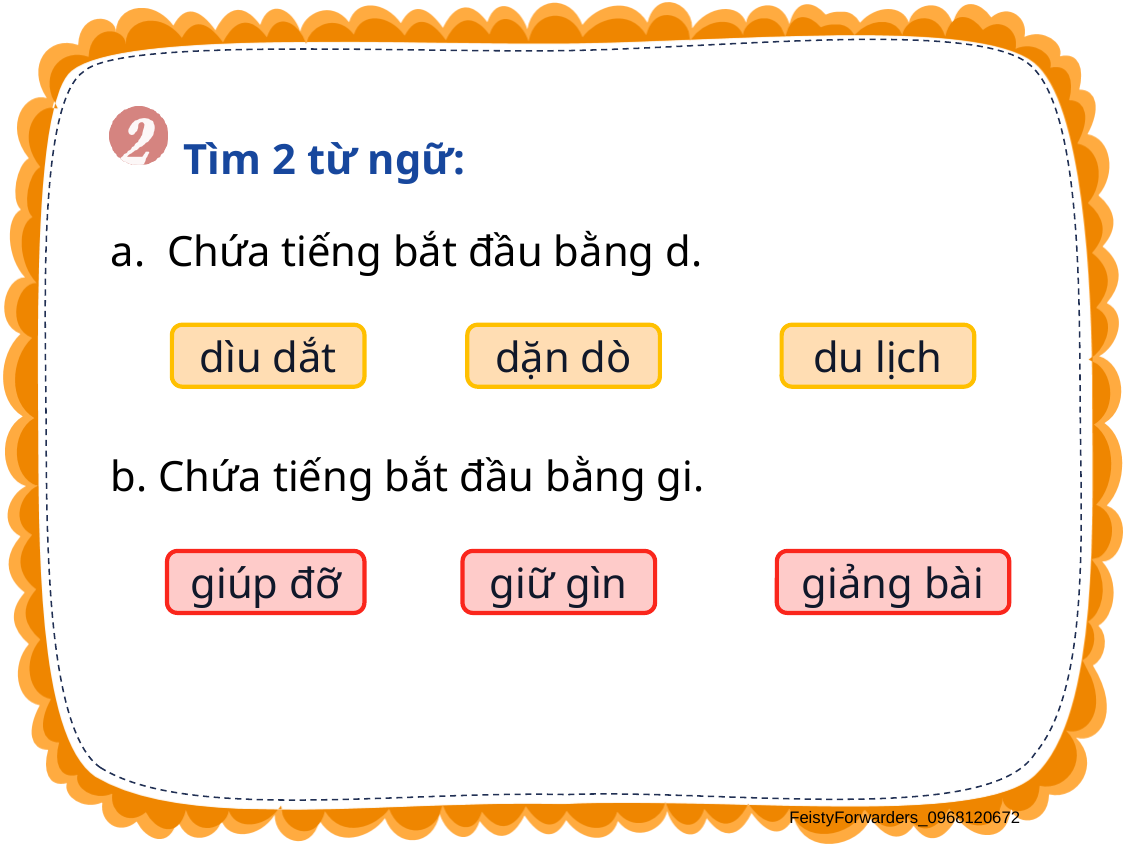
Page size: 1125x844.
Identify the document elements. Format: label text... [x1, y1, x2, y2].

text_box Tìm 2 từ ngữ: [168, 100, 586, 190]
text_box du lịch [779, 322, 977, 389]
text_box giúp đỡ [164, 548, 367, 616]
text_box giảng bài [774, 548, 1012, 616]
text_box Chứa tiếng bắt đầu bằng d. b. Chứa tiếng bắt đầu bằng gi. [96, 192, 830, 508]
picture [0, 0, 1125, 844]
text_box giữ gìn [460, 548, 658, 616]
text_box dặn dò [465, 322, 662, 389]
text_box dìu dắt [169, 322, 367, 389]
